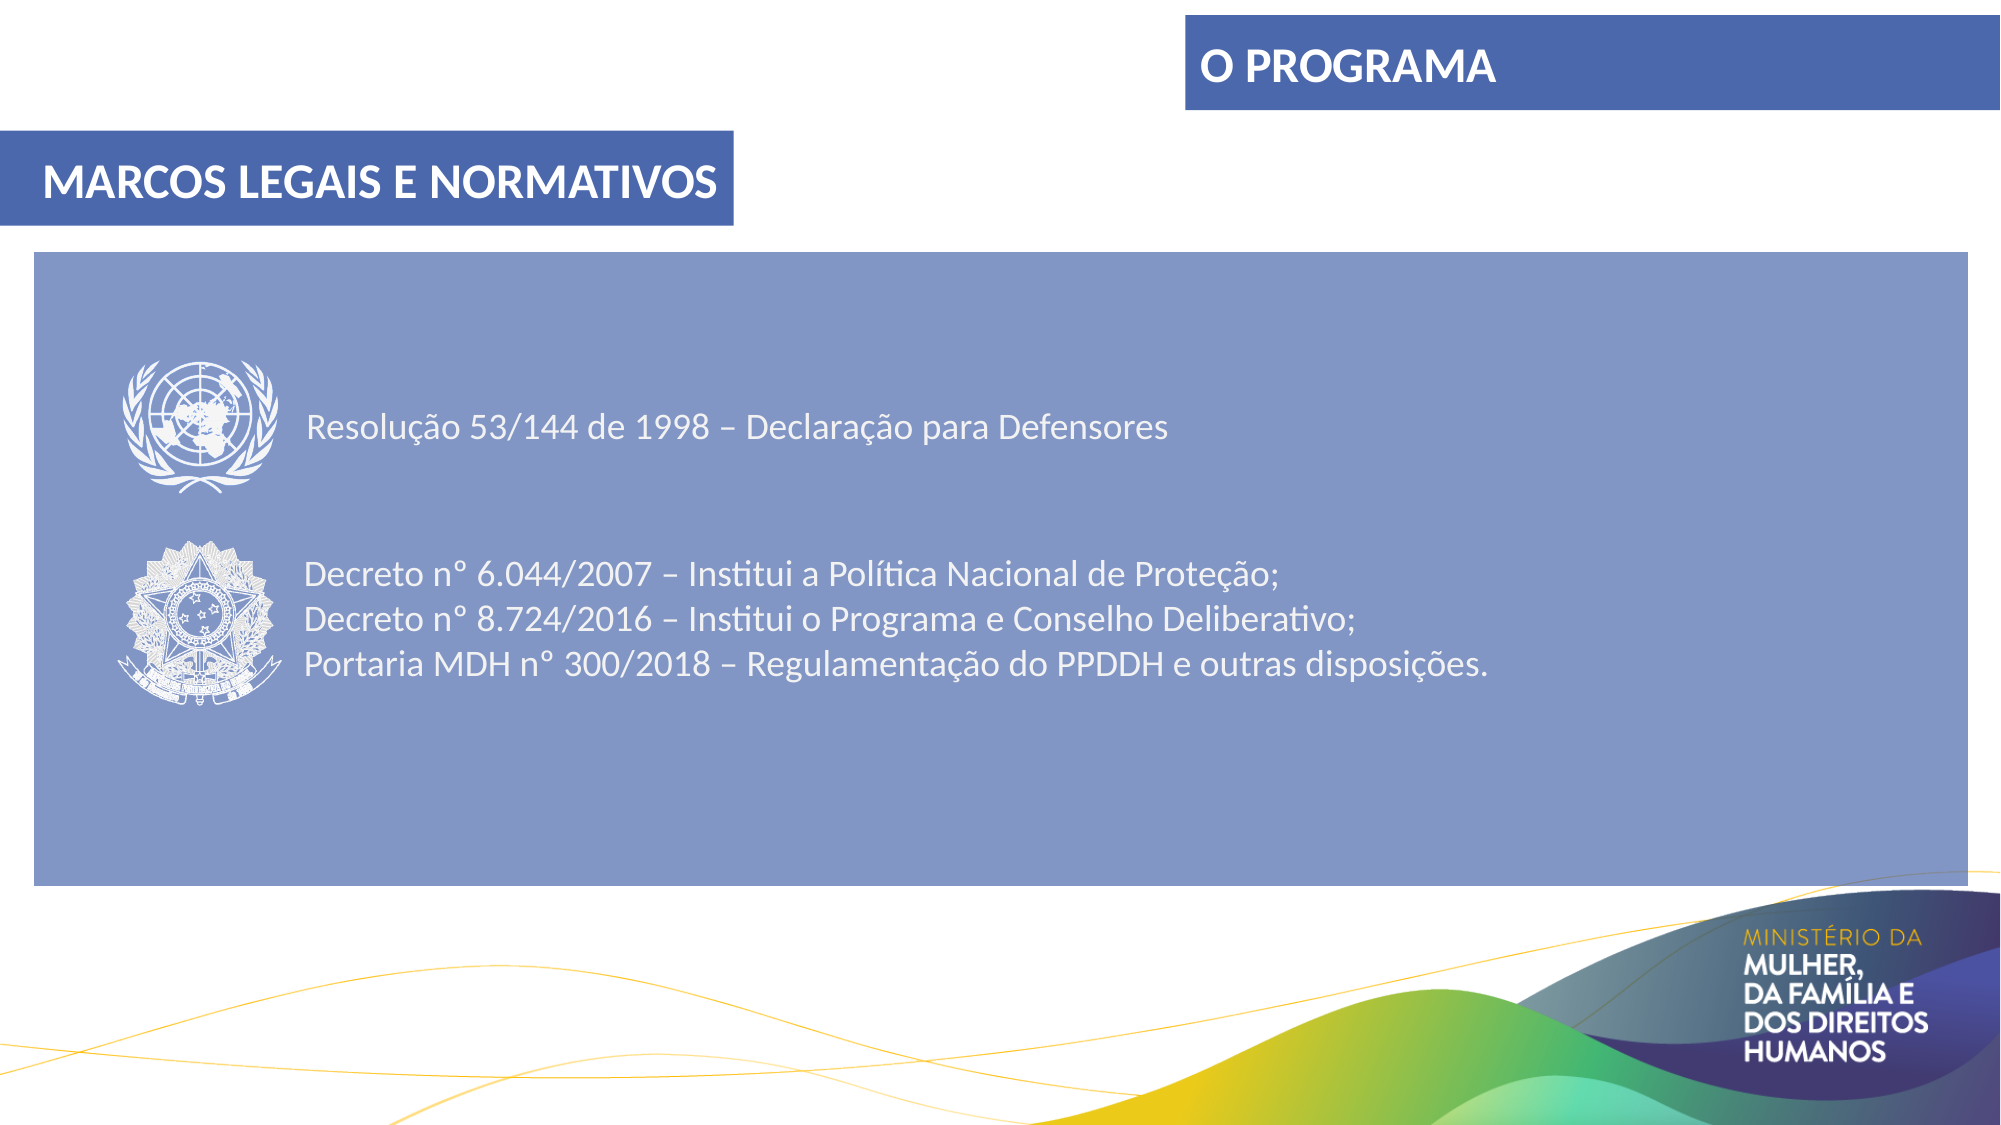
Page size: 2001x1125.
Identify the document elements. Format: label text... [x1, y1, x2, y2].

picture [0, 0, 2001, 1125]
text_box O PROGRAMA [1184, 14, 2000, 111]
text_box MARCOS LEGAIS E NORMATIVOS [0, 130, 735, 227]
